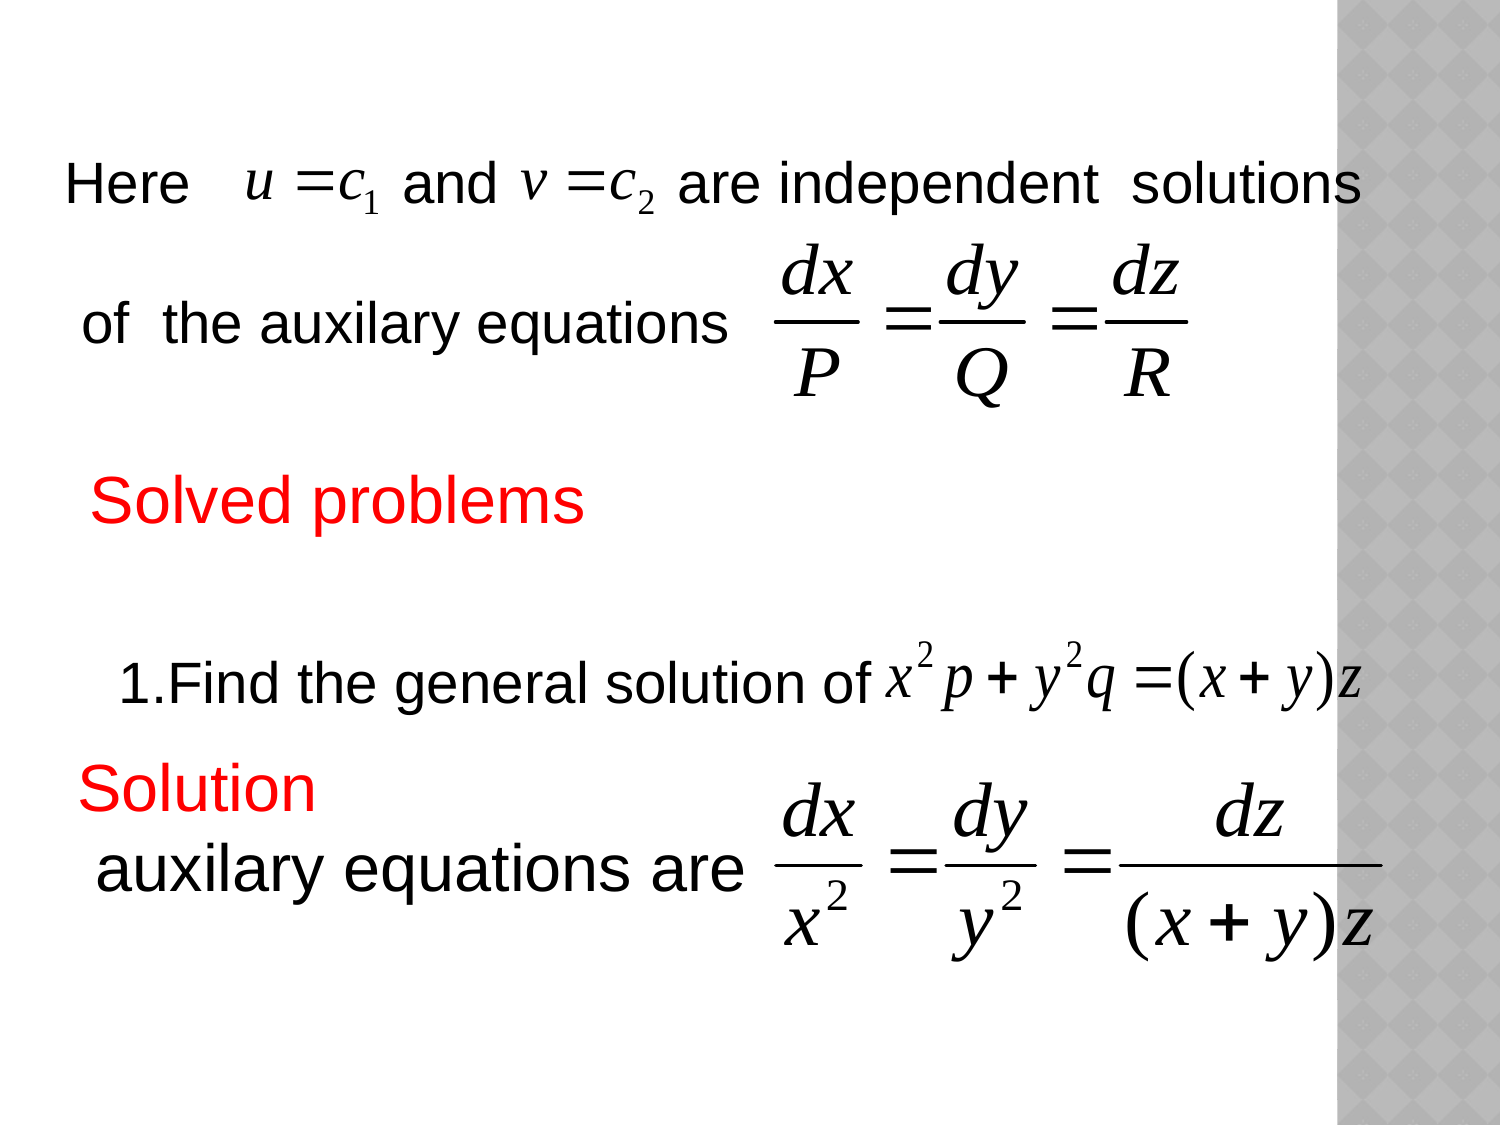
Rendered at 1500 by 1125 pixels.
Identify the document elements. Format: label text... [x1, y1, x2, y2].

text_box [237, 136, 392, 226]
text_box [512, 136, 667, 226]
text_box 1.Find the general solution of [103, 637, 868, 723]
text_box Solution auxilary equations are [62, 737, 1075, 913]
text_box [762, 224, 1201, 426]
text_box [762, 762, 1401, 976]
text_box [874, 624, 1376, 726]
text_box Solved problems [74, 449, 675, 545]
text_box Here and are independent solutions of the auxilary equations [49, 137, 1388, 363]
